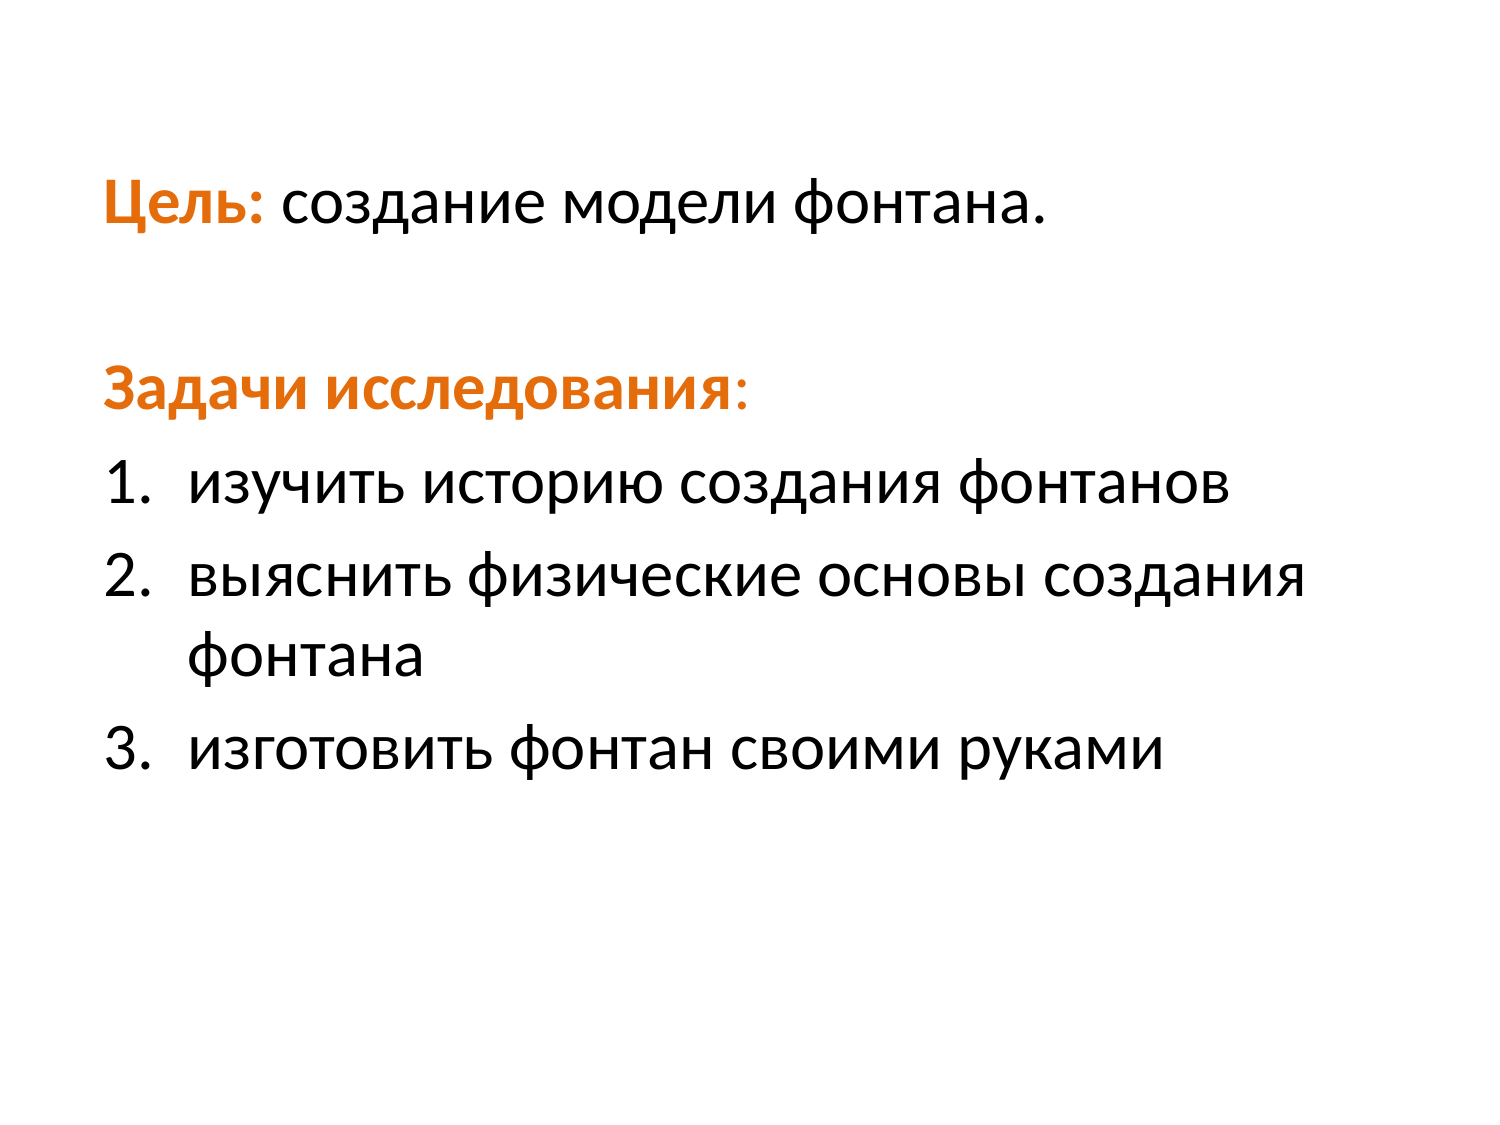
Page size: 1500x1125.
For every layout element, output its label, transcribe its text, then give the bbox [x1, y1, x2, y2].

list Цель: создание модели фонтана. Задачи исследования: изучить историю создания фонтанов выяснить физические основы создания фонтана изготовить фонтан своими руками [88, 149, 1439, 892]
